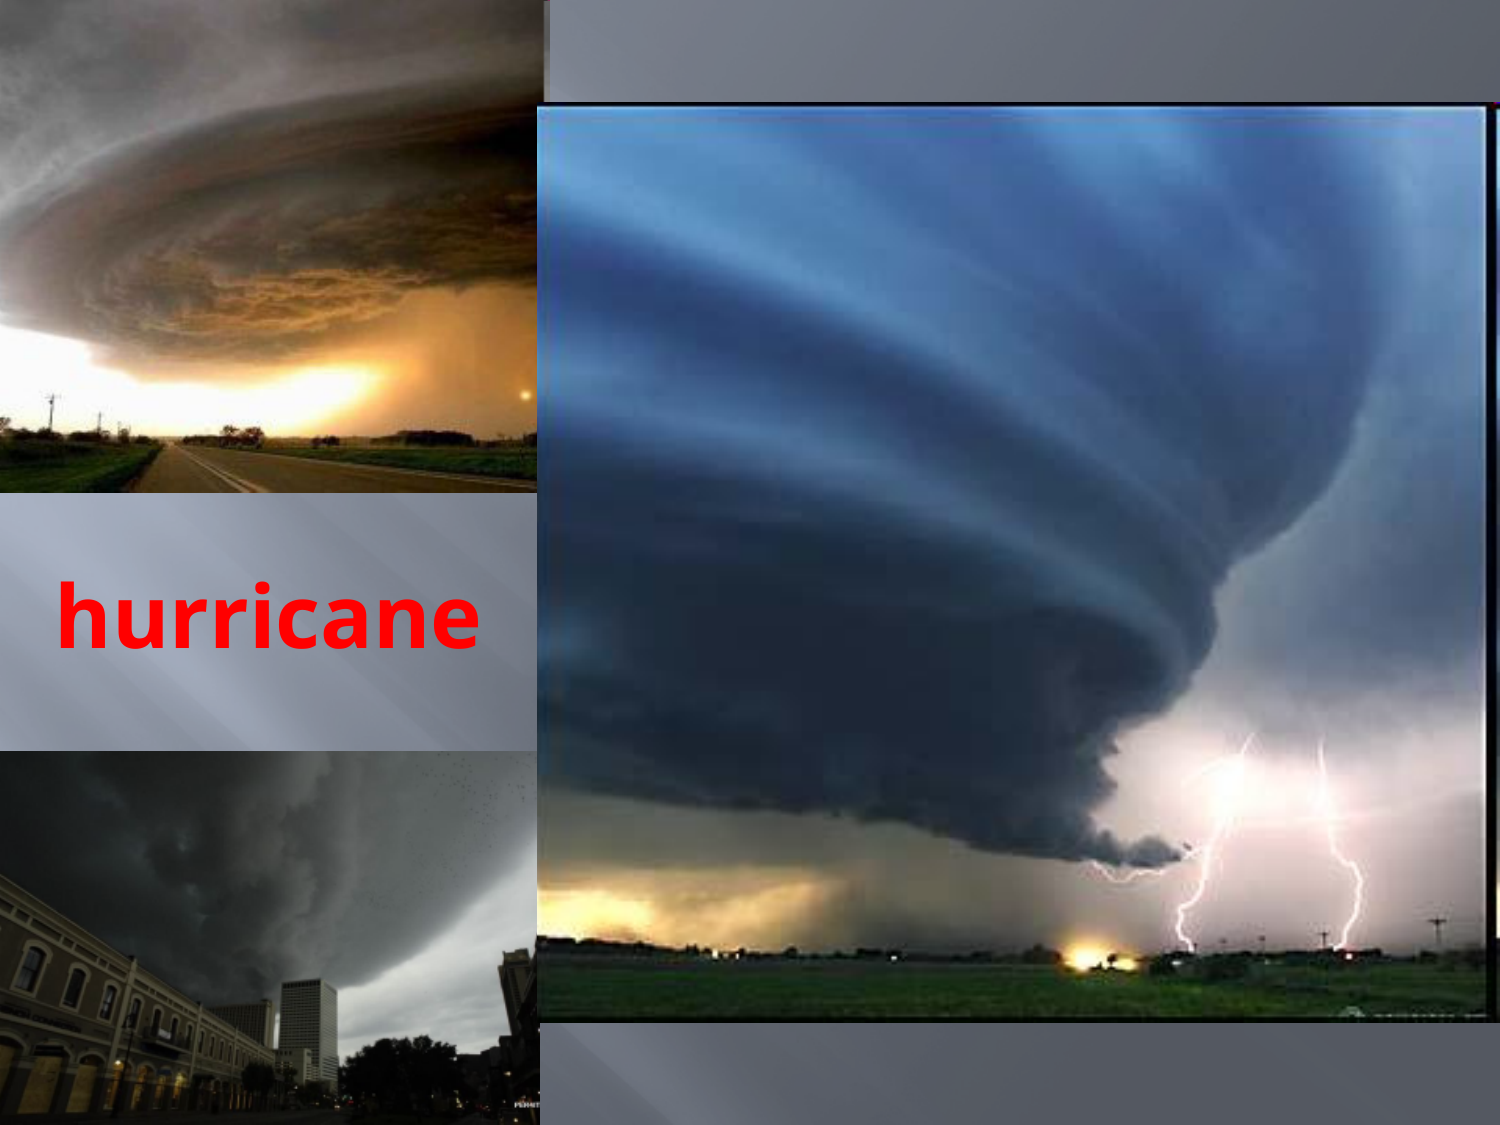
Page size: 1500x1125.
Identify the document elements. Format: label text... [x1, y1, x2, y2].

title hurricane [0, 494, 537, 751]
picture [0, 0, 1500, 1125]
